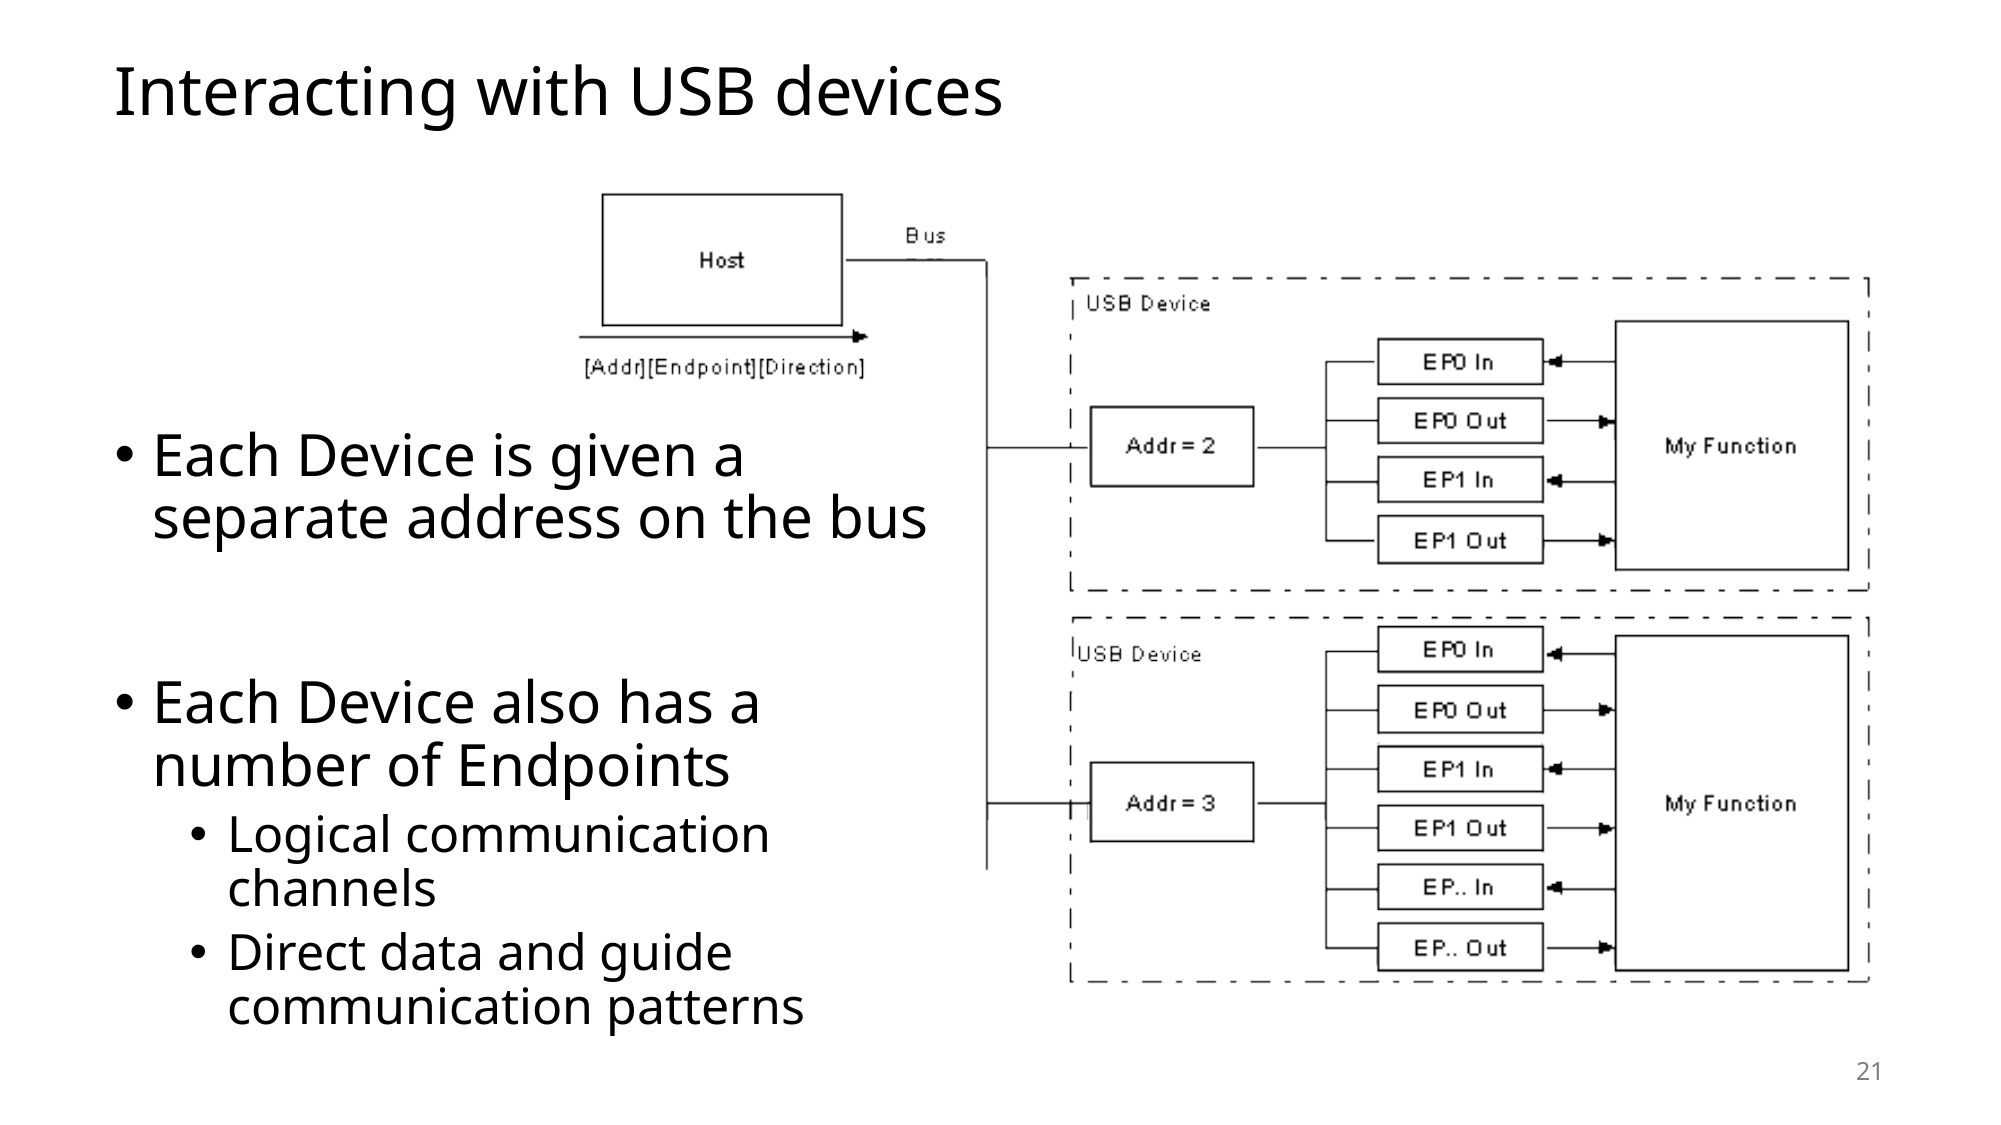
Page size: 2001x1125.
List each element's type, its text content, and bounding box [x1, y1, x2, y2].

list Each Device is given a separate address on the bus Each Device also has a number of Endpoints Logical communication channels Direct data and guide communication patterns [99, 418, 559, 1013]
slide_number 21 [1749, 1042, 1900, 1103]
title Interacting with USB devices [99, 37, 1900, 150]
picture [559, 187, 1900, 1013]
